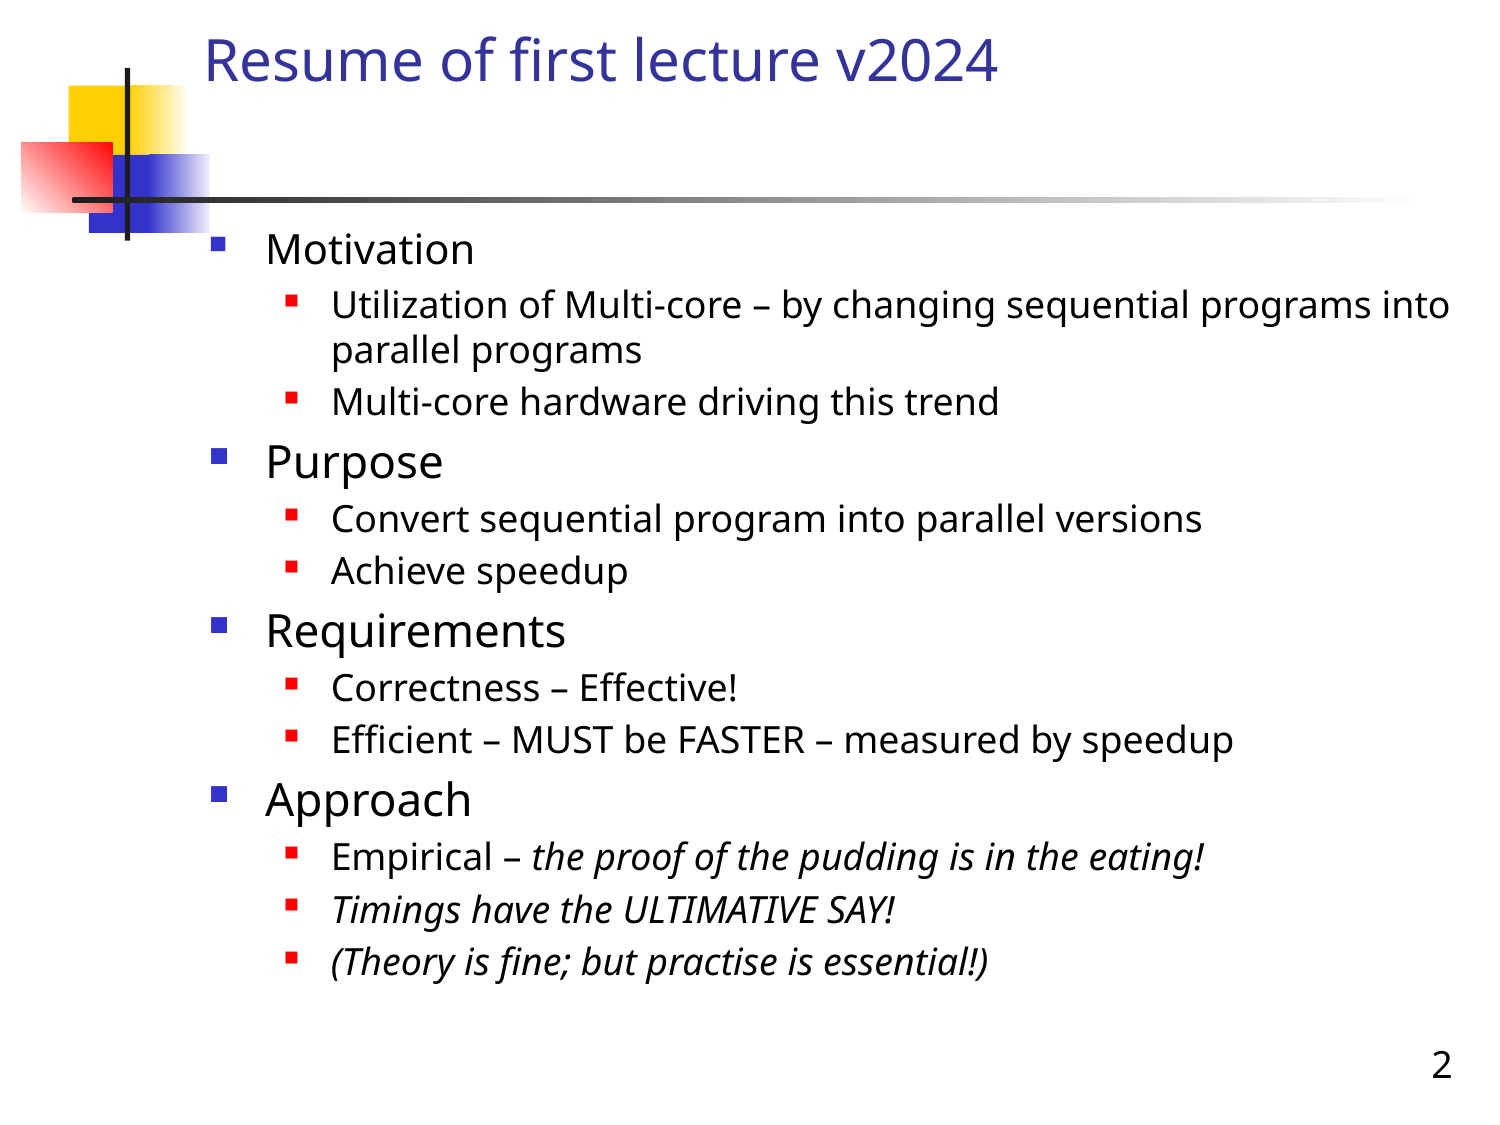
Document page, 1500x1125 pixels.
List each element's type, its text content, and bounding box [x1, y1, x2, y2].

slide_number 2 [1154, 1023, 1468, 1100]
list Motivation Utilization of Multi-core – by changing sequential programs into parallel programs Multi-core hardware driving this trend Purpose Convert sequential program into parallel versions Achieve speedup Requirements Correctness – Effective! Efficient – MUST be FASTER – measured by speedup Approach Empirical – the proof of the pudding is in the eating! Timings have the ULTIMATIVE SAY! (Theory is fine; but practise is essential!) [193, 215, 1469, 1006]
title Resume of first lecture v2024 [188, 35, 1468, 172]
